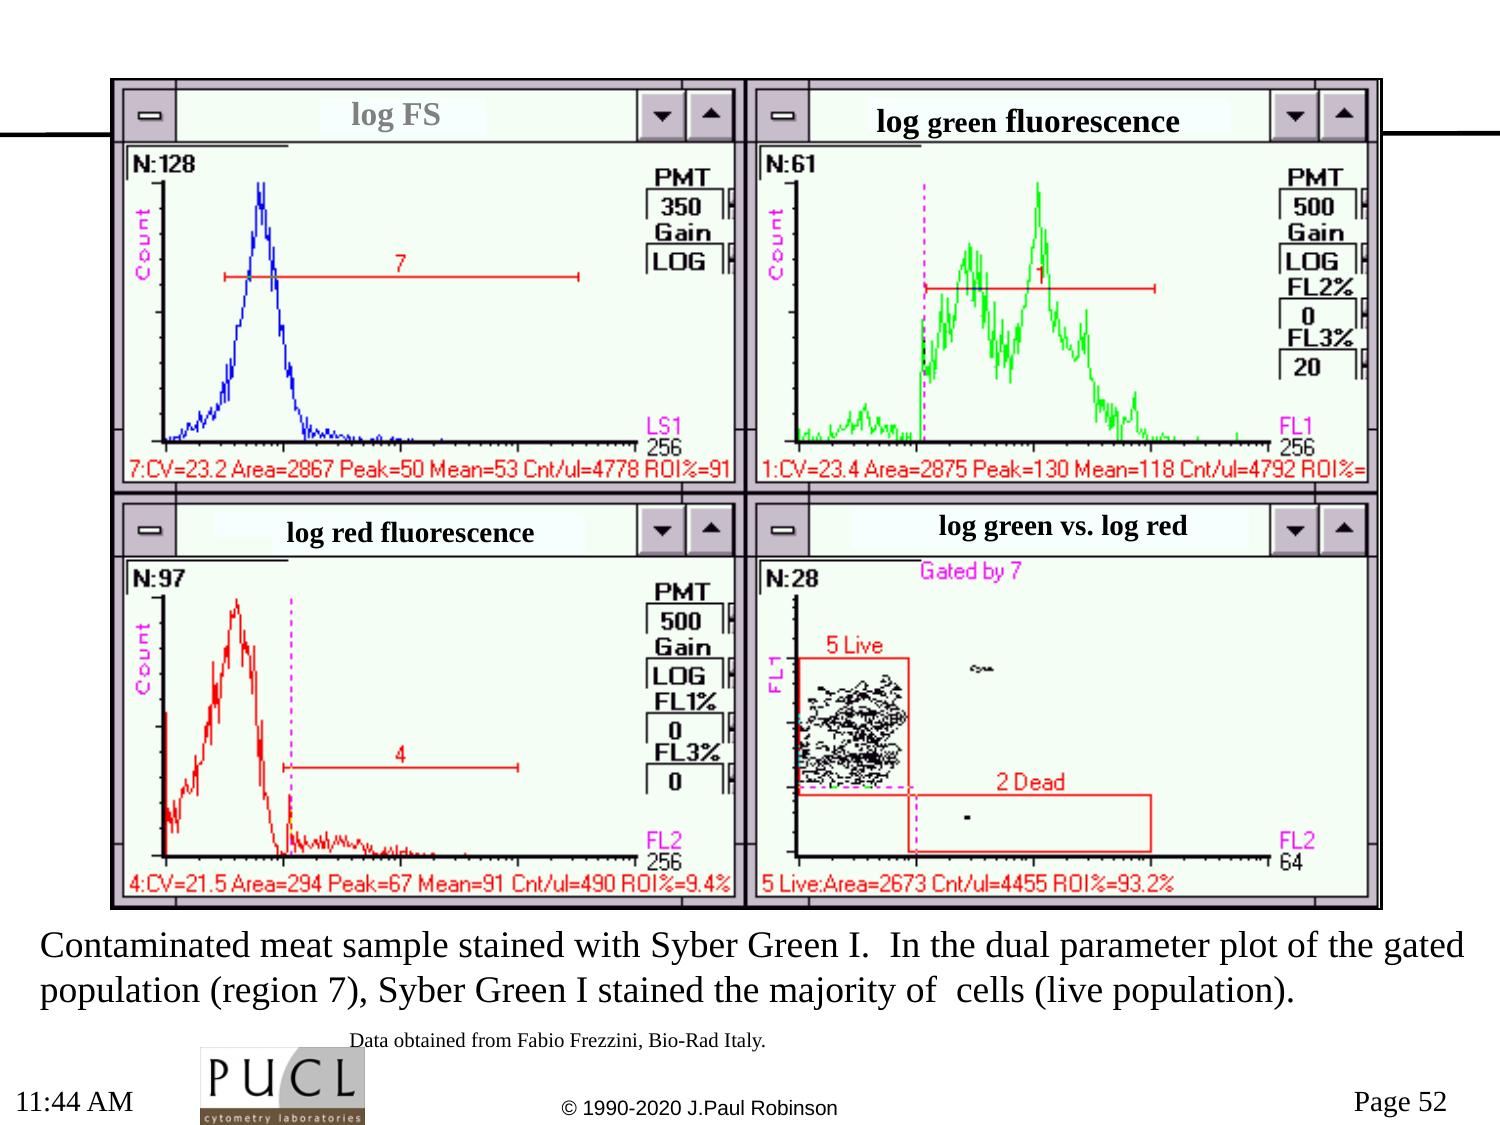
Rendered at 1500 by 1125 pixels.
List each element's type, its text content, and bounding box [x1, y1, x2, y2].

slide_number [0, 1074, 163, 1125]
text_box Contaminated meat sample stained with Syber Green I. In the dual parameter plot of the gated population (region 7), Syber Green I stained the majority of cells (live population). Data obtained from Fabio Frezzini, Bio-Rad Italy. [24, 912, 1500, 1063]
picture [111, 79, 1381, 909]
picture [200, 1063, 365, 1125]
footer © 1990-2020 J.Paul Robinson [462, 1087, 938, 1125]
